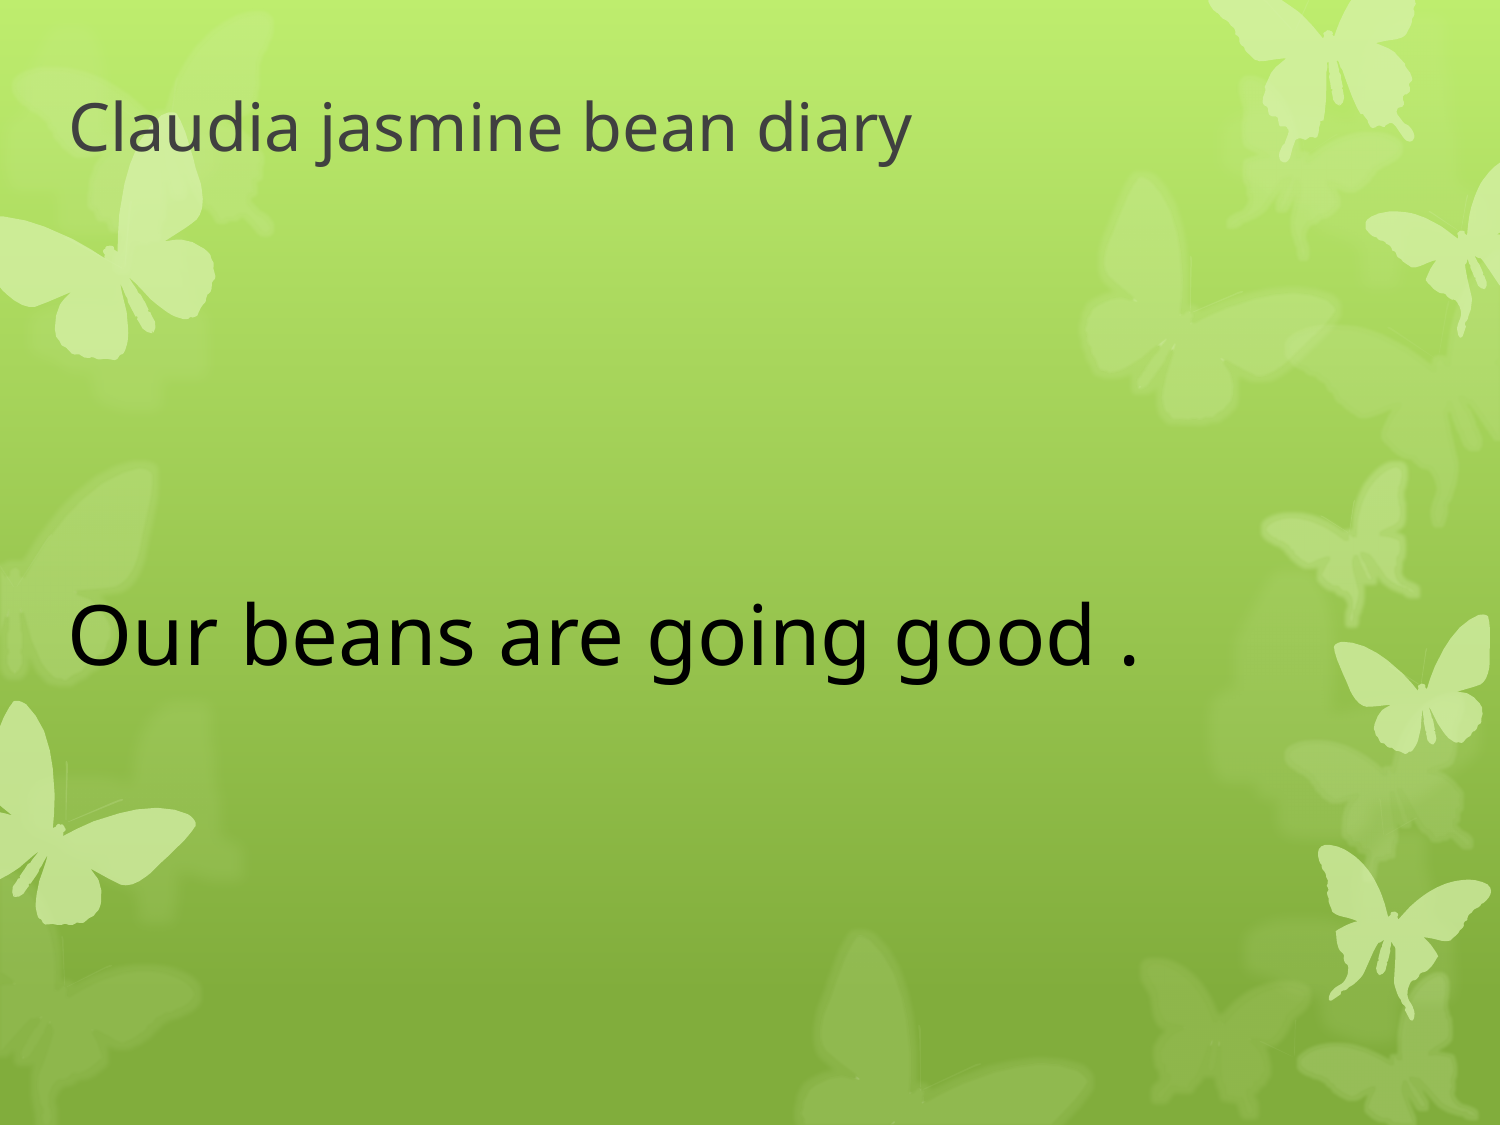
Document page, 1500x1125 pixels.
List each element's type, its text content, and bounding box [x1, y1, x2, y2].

title Claudia jasmine bean diary [53, 30, 1404, 219]
text_box Our beans are going good . [53, 574, 1258, 689]
